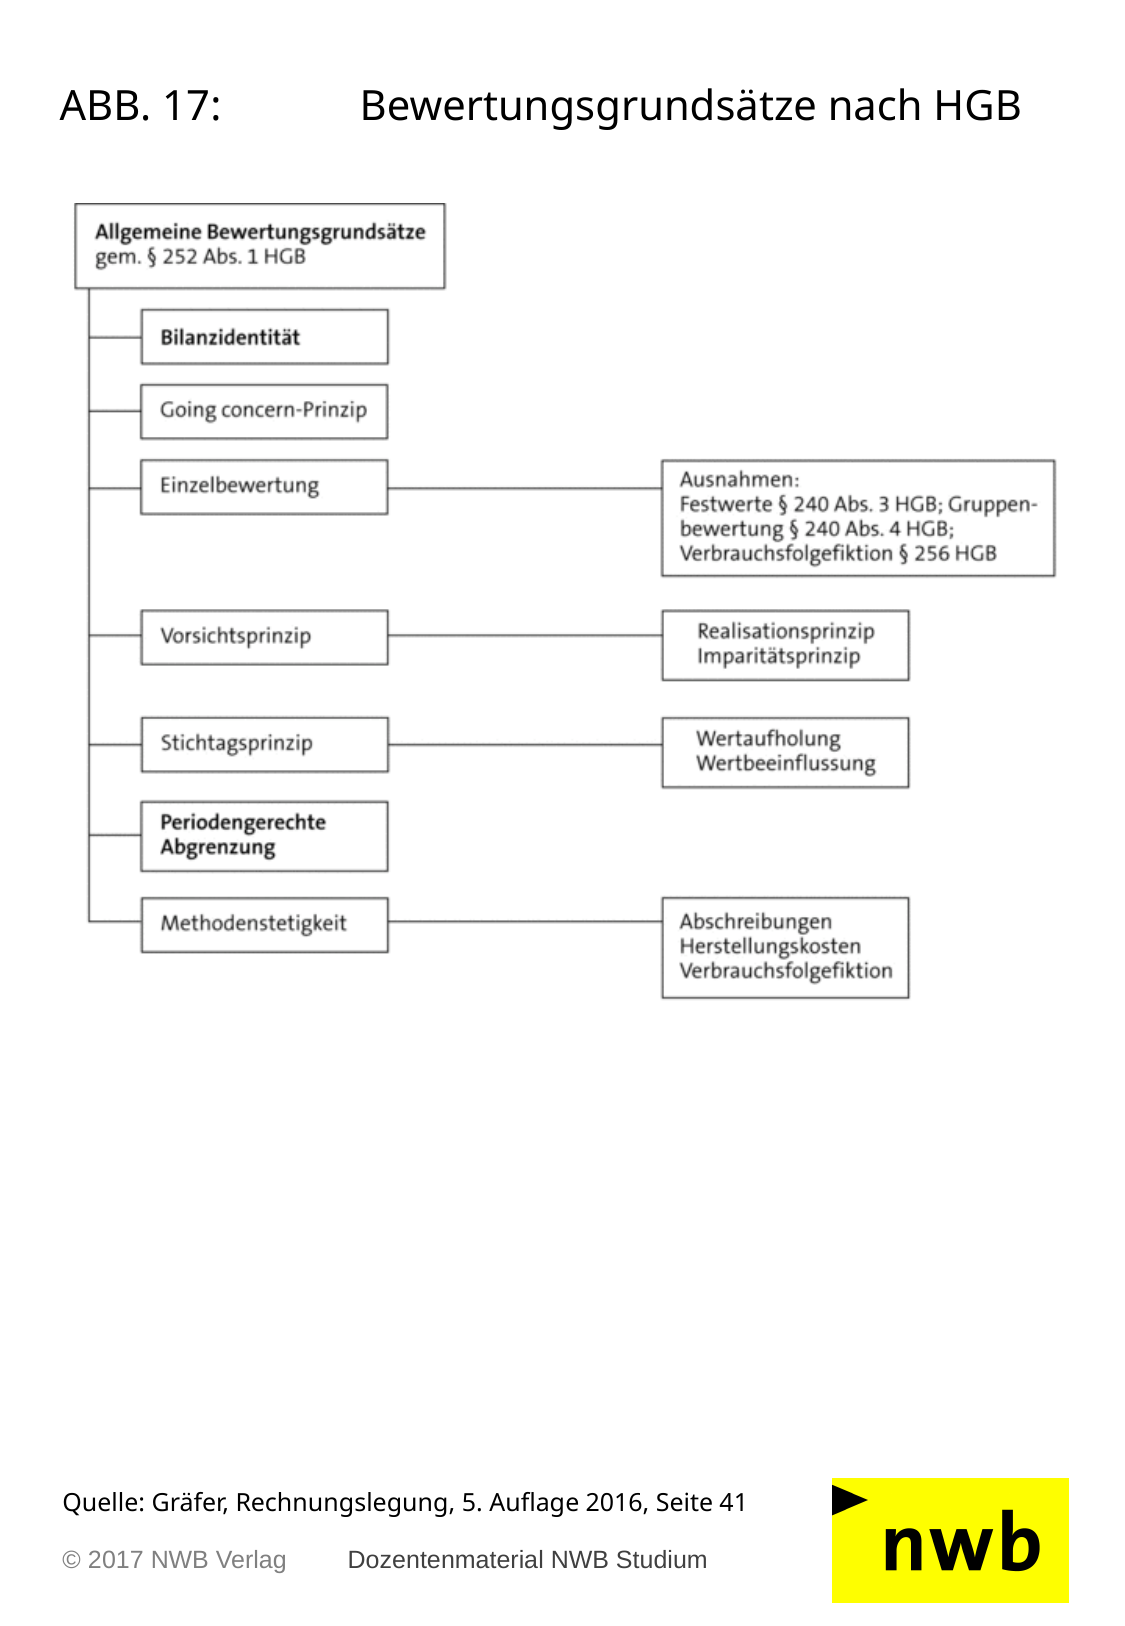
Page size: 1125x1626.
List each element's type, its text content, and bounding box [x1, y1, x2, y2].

picture [832, 1478, 1069, 1603]
list Quelle: Gräfer, Rechnungslegung, 5. Auflage 2016, Seite 41 [44, 1478, 929, 1602]
footer Dozentenmaterial NWB Studium [330, 1534, 813, 1621]
slide_number © 2017 NWB Verlag [44, 1534, 330, 1603]
text_box ABB. 17: Bewertungsgrundsätze nach HGB [44, 70, 1087, 186]
picture [73, 203, 1058, 1014]
